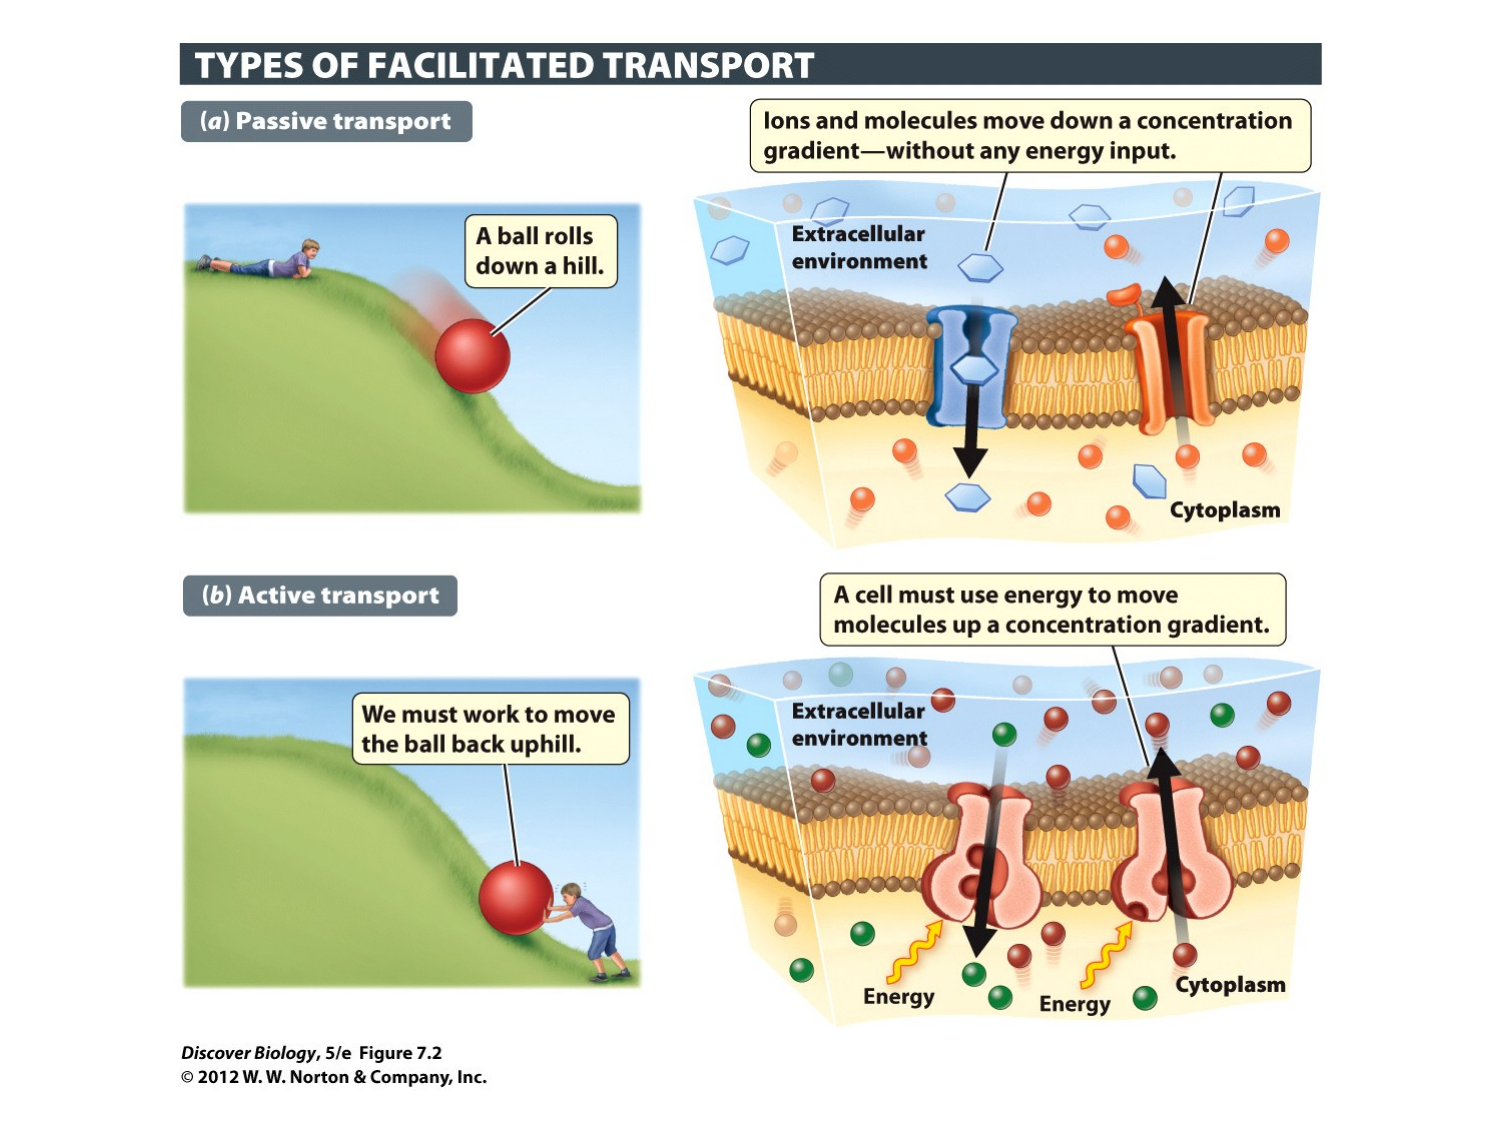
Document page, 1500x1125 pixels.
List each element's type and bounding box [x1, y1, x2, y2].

picture [171, 34, 1329, 1091]
